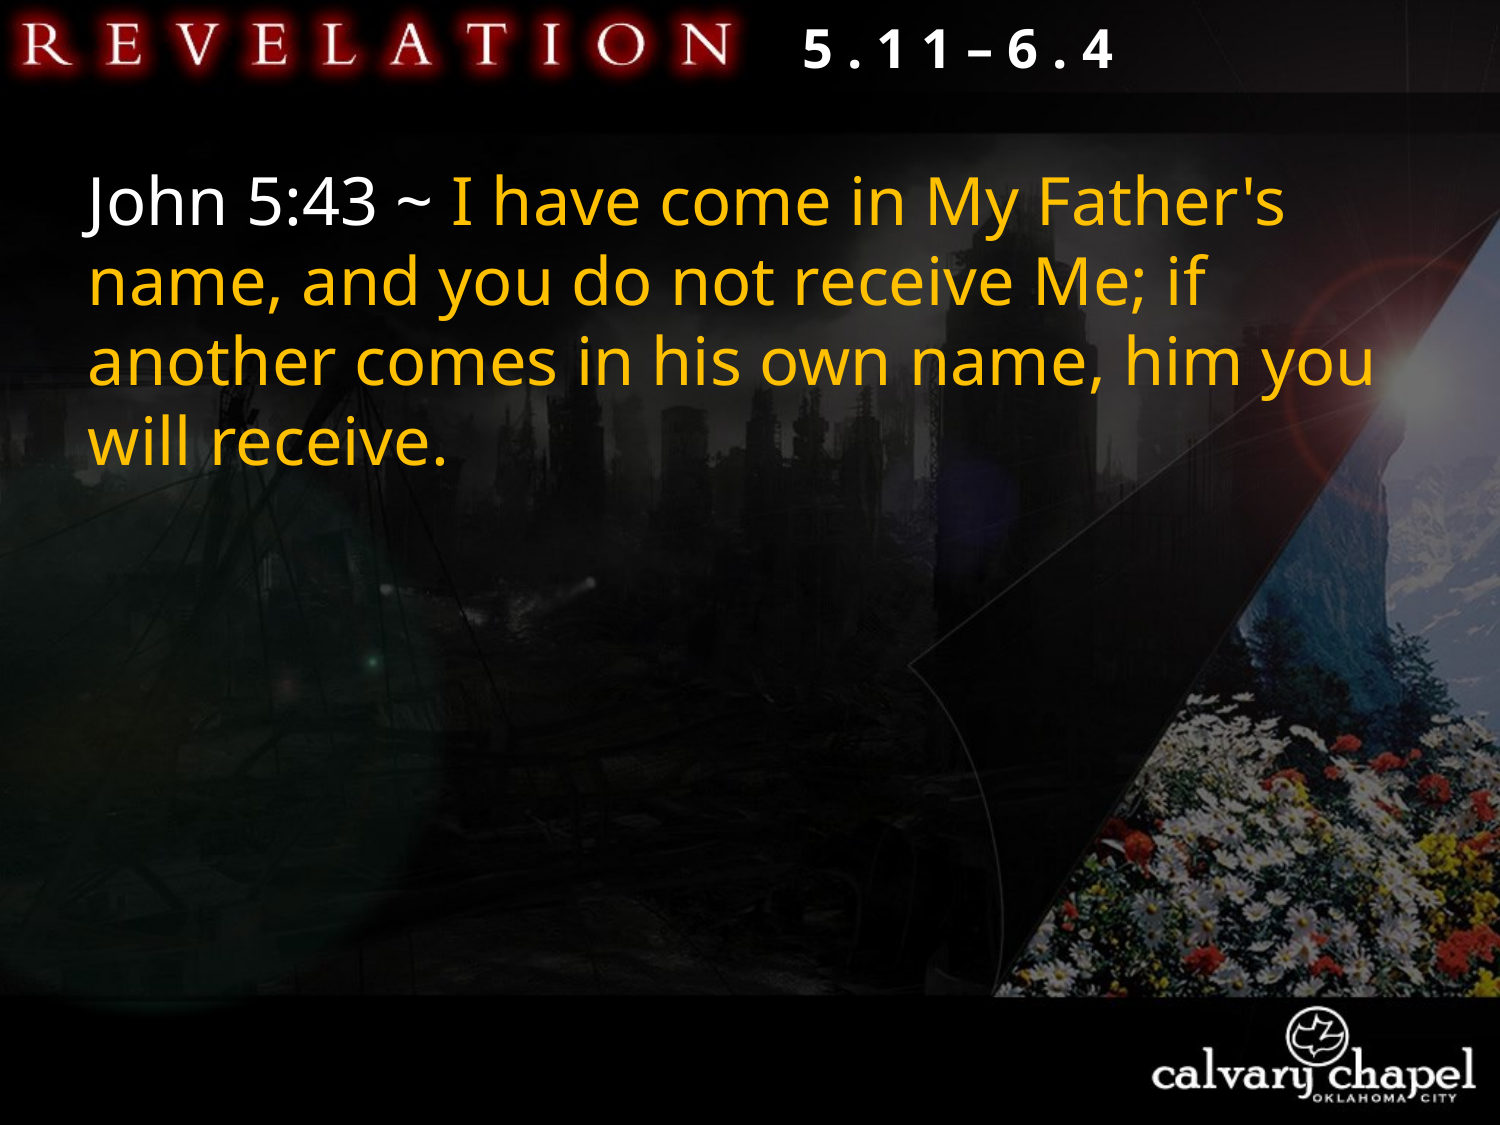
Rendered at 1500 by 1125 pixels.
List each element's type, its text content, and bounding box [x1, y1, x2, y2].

text_box 5 . 1 1 – 6 . 4 [787, 7, 1430, 87]
picture [0, 0, 1500, 1125]
text_box John 5:43 ~ I have come in My Father's name, and you do not receive Me; if another comes in his own name, him you will receive. [73, 151, 1424, 487]
